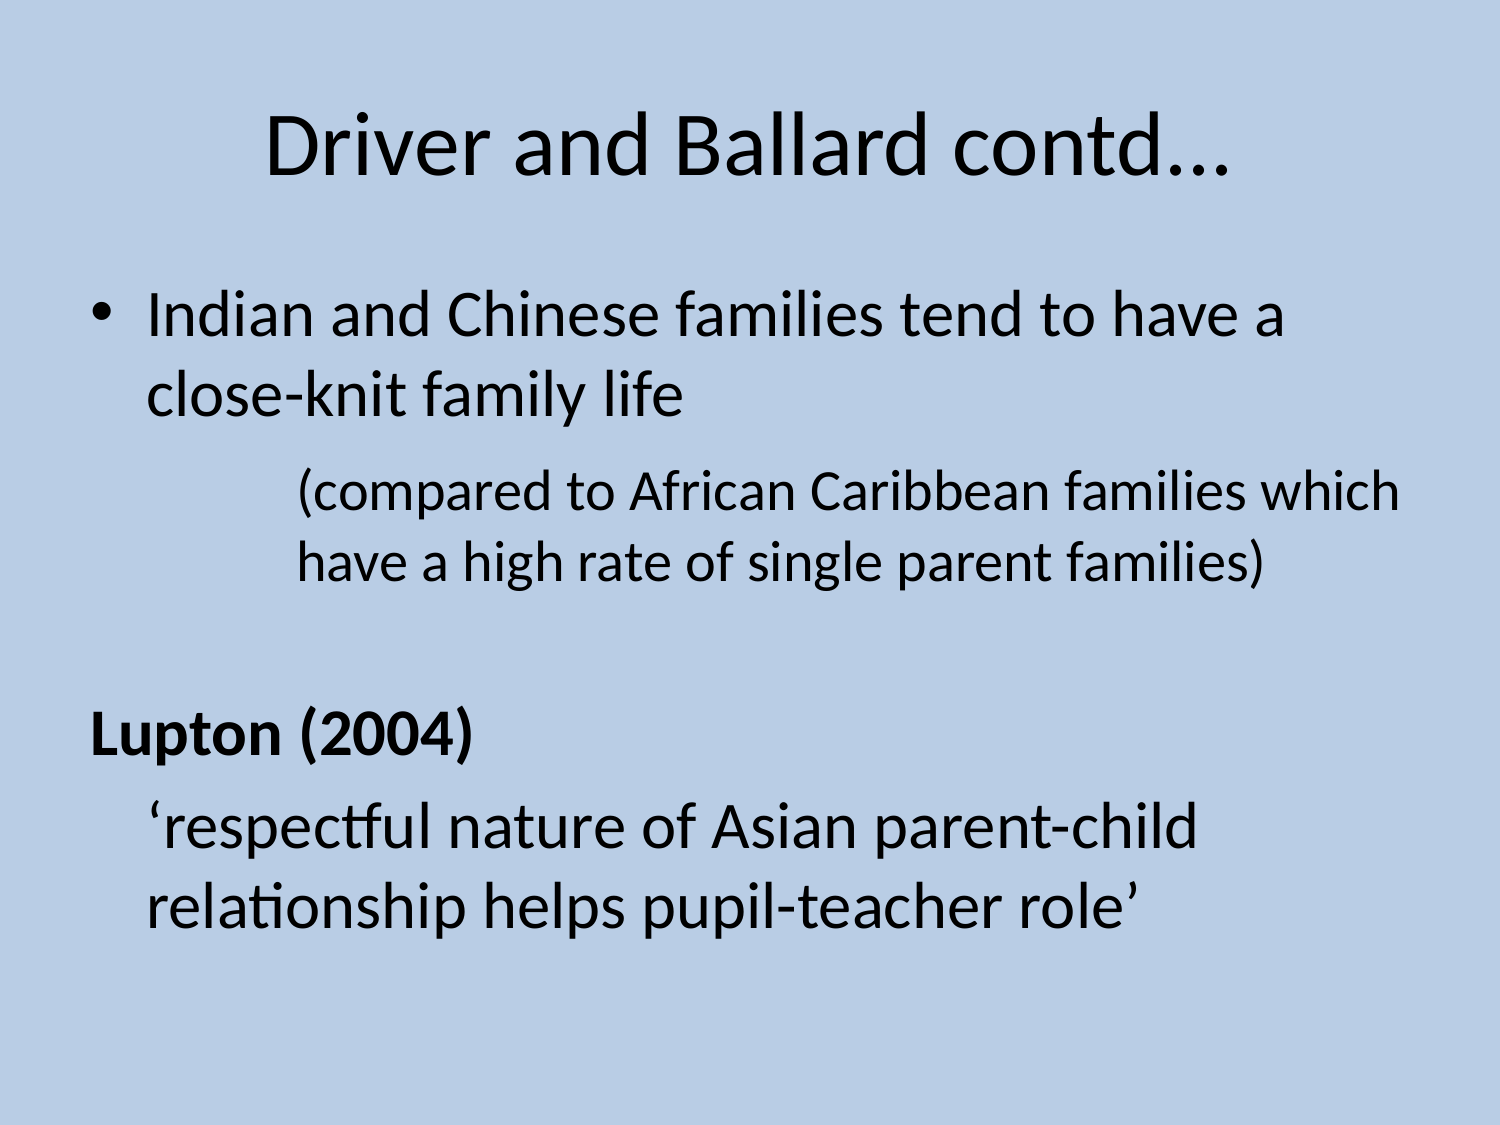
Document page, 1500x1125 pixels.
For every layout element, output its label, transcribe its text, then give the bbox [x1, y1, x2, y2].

title Driver and Ballard contd... [75, 45, 1425, 233]
list Indian and Chinese families tend to have a close-knit family life (compared to African Caribbean families which have a high rate of single parent families) Lupton (2004) ‘respectful nature of Asian parent-child relationship helps pupil-teacher role’ [75, 262, 1425, 1005]
